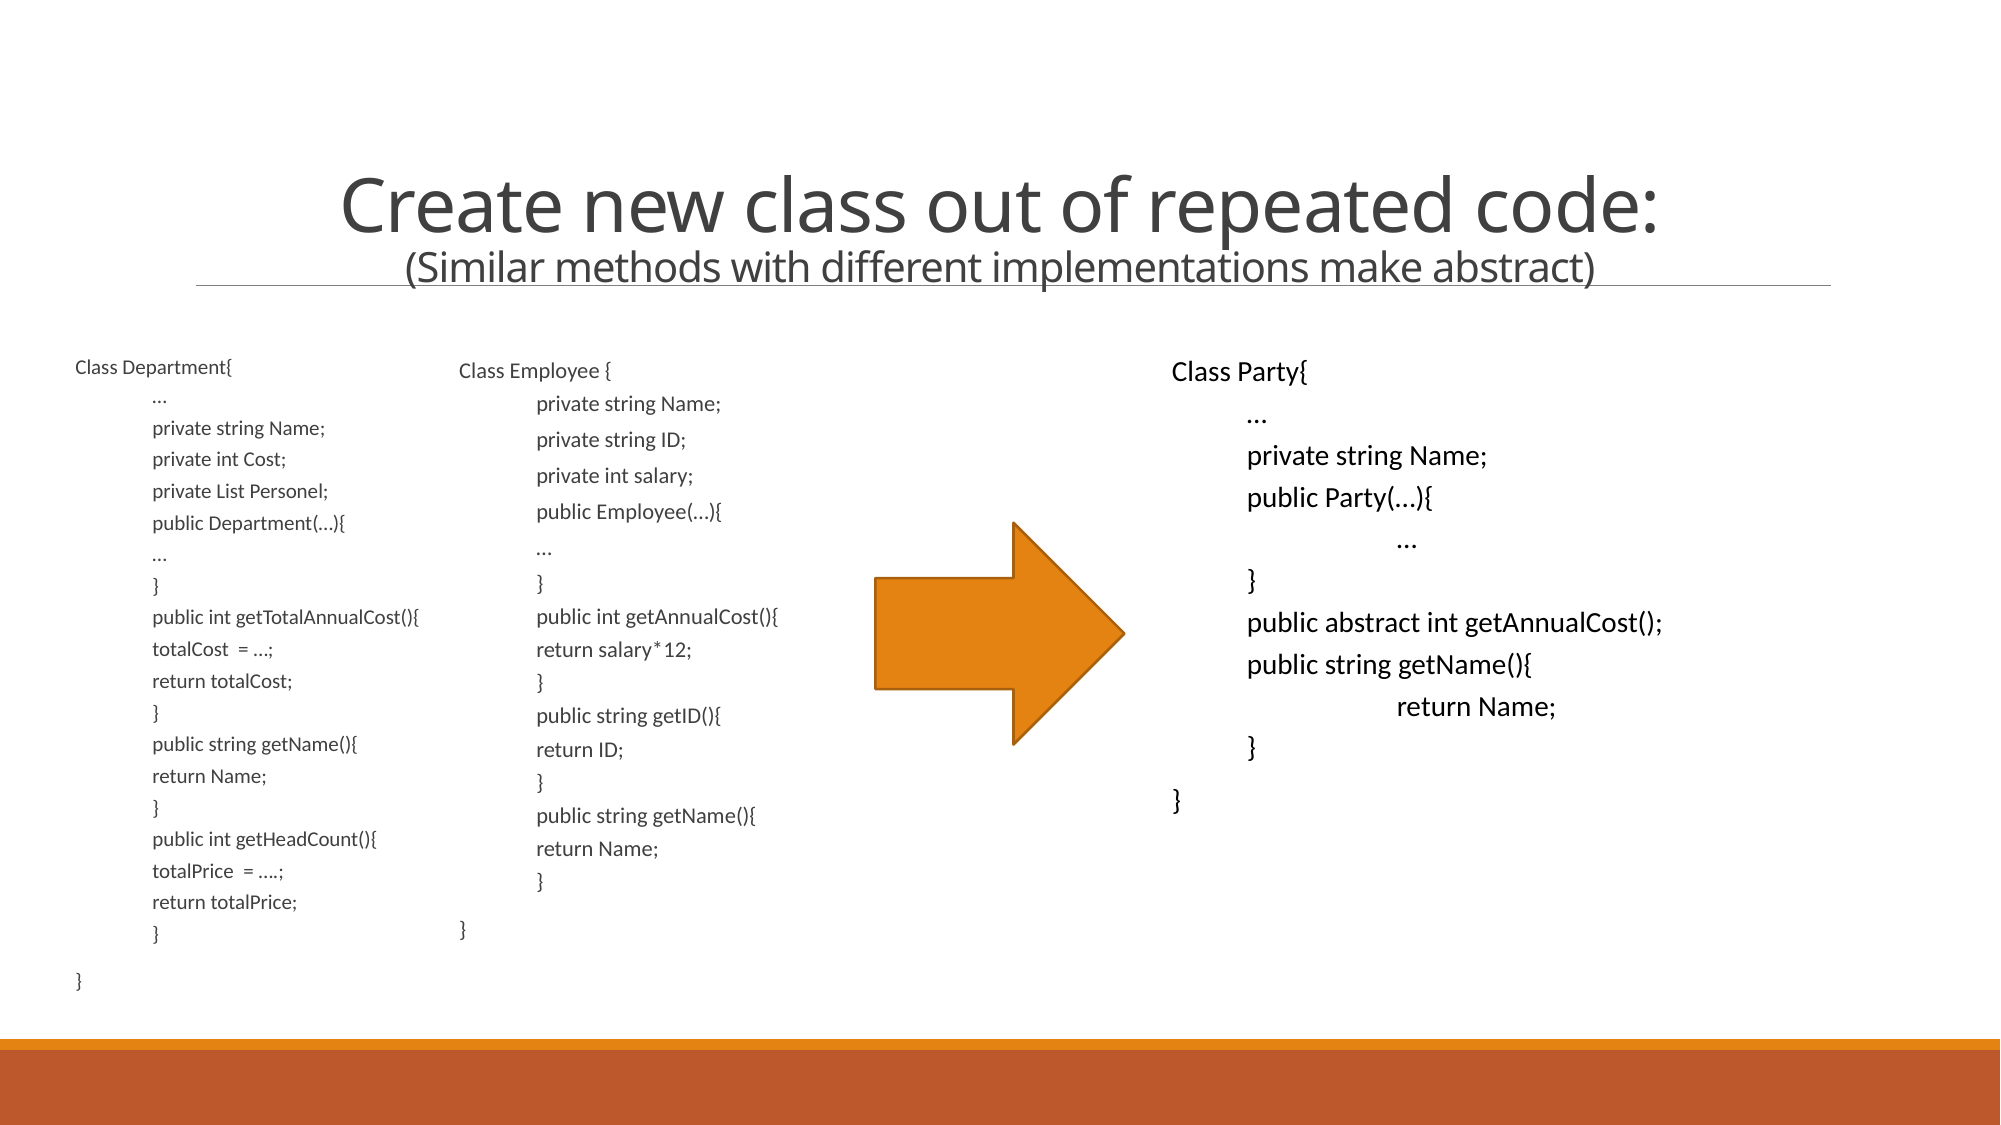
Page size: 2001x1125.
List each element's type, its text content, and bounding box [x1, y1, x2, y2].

text_box [874, 521, 1126, 746]
title Create new class out of repeated code: (Similar methods with different implementations make abstract) [137, 80, 1863, 299]
list Class Department{ … private string Name; private int Cost; private List Personel; public Department(…){ … } public int getTotalAnnualCost(){ totalCost = …; return totalCost; } public string getName(){ return Name; } public int getHeadCount(){ totalPrice = ….; return totalPrice; } } Class Employee { private string Name; private string ID; private int salary; public Employee(…){ … } public int getAnnualCost(){ return salary*12; } public string getID(){ return ID; } public string getName(){ return Name; } } [75, 349, 843, 1007]
text_box Class Party{ … private string Name; public Party(…){ … } public abstract int getAnnualCost(); public string getName(){ return Name; } } [1156, 349, 1739, 850]
